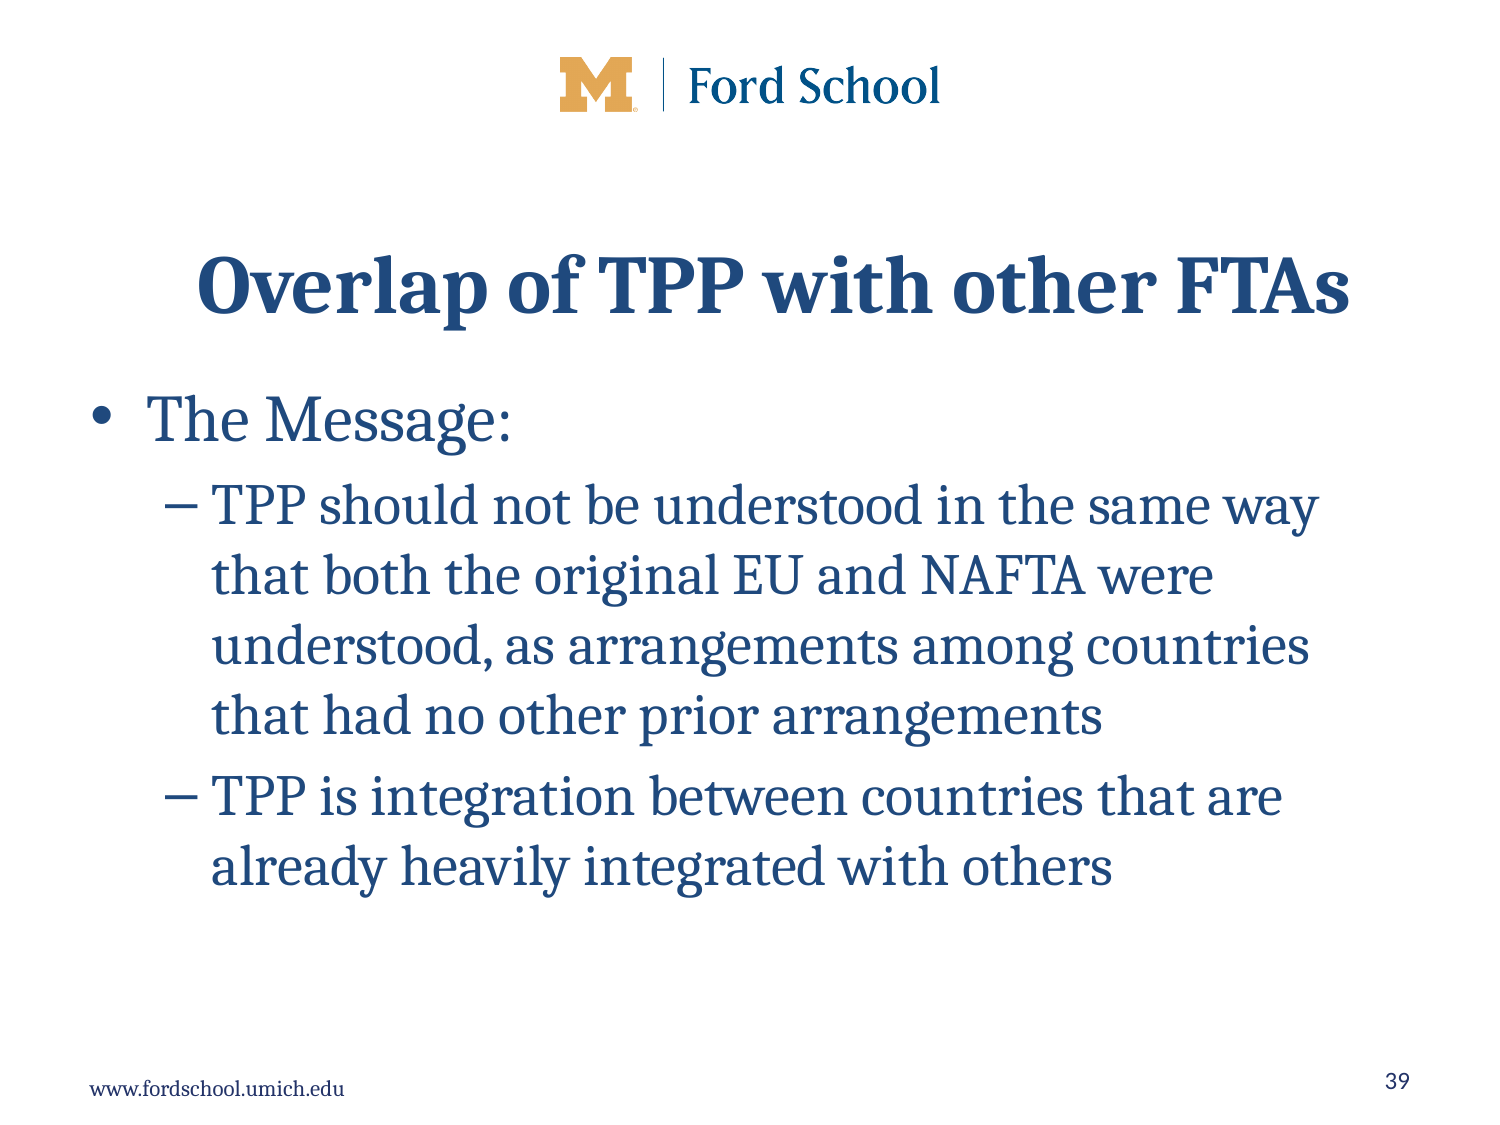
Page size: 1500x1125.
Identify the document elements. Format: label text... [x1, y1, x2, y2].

list The Message: TPP should not be understood in the same way that both the original EU and NAFTA were understood, as arrangements among countries that had no other prior arrangements TPP is integration between countries that are already heavily integrated with others [75, 367, 1425, 1005]
picture [560, 57, 940, 112]
text_box Overlap of TPP with other FTAs [99, 186, 1450, 375]
slide_number 39 [1074, 1042, 1425, 1103]
